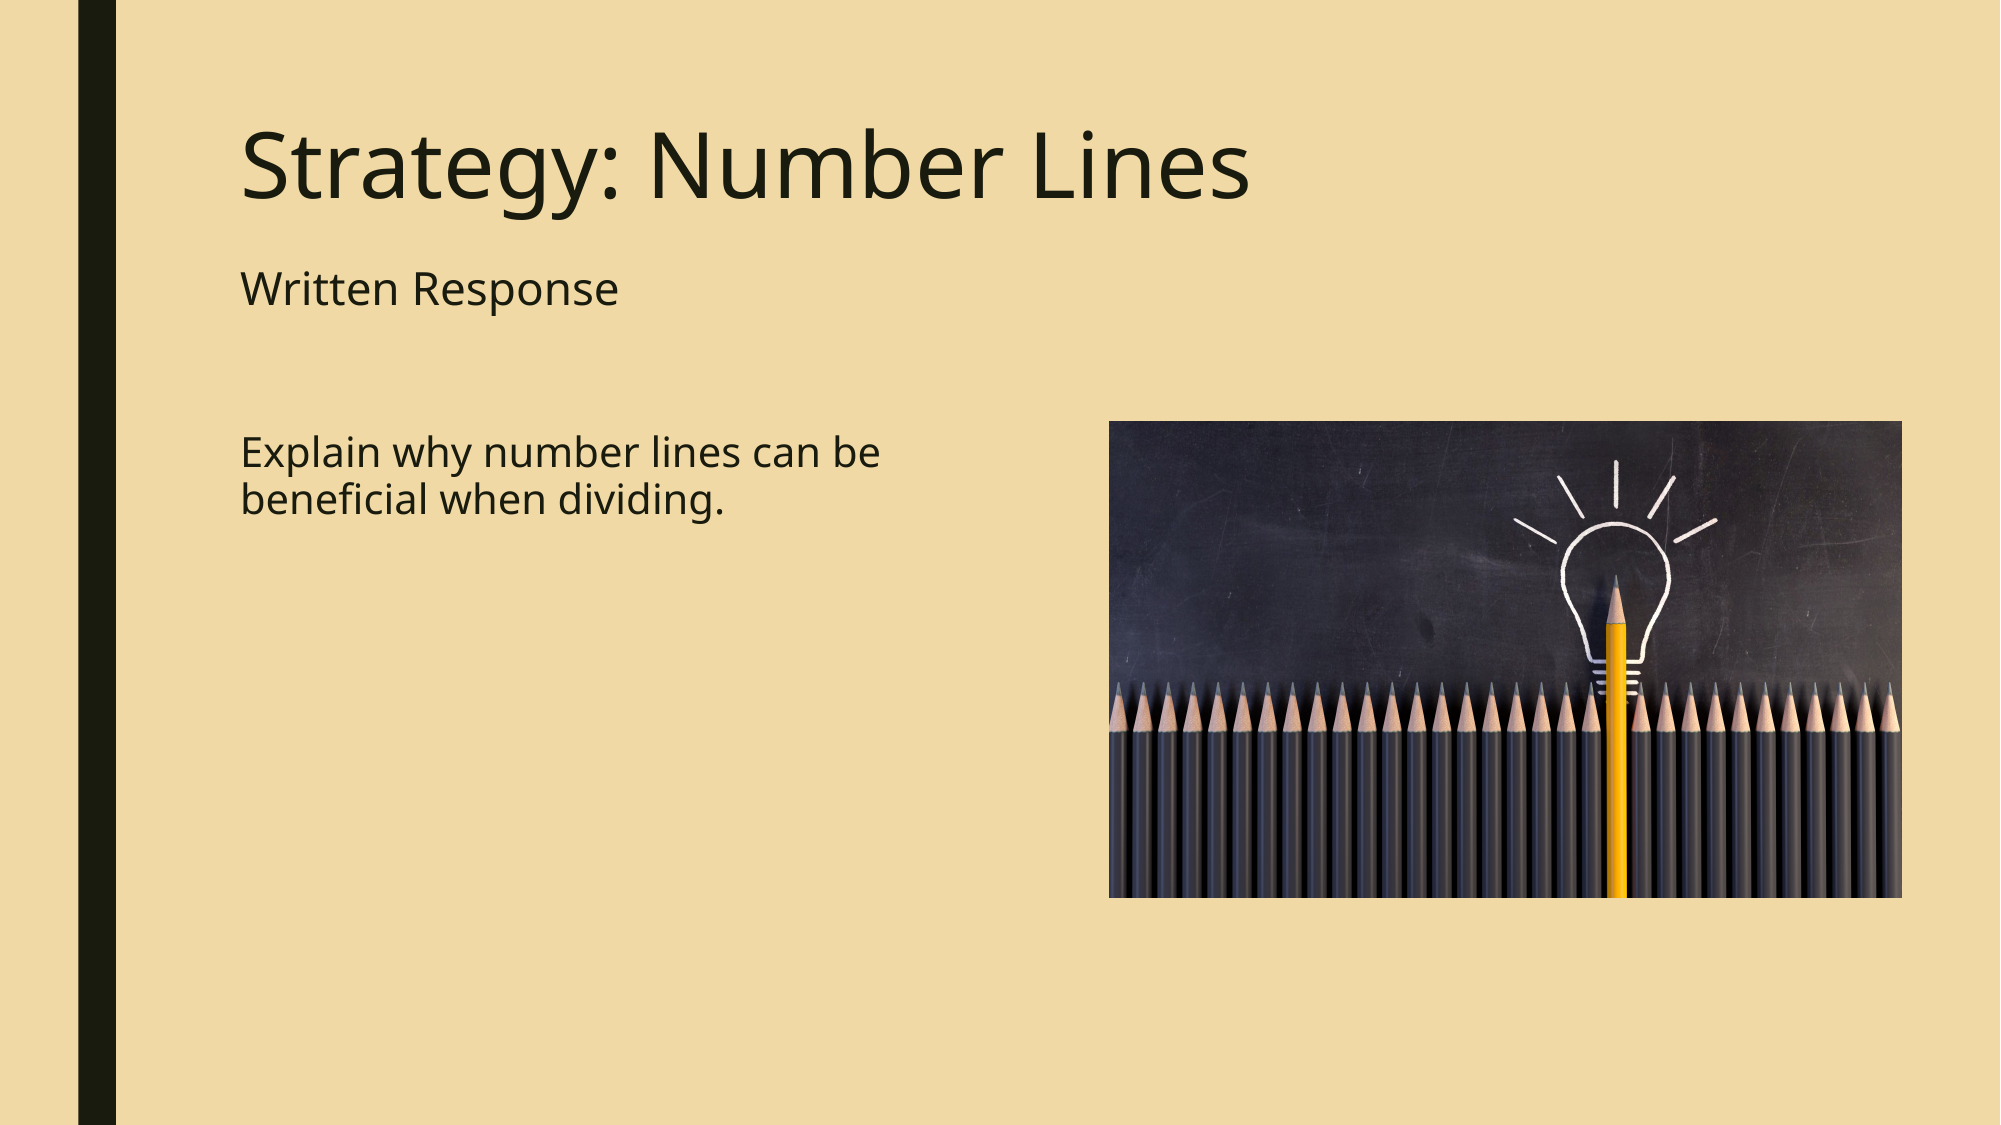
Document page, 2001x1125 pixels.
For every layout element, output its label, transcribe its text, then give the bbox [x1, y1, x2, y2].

picture [1109, 421, 1902, 898]
list Explain why number lines can be beneficial when dividing. [225, 422, 1056, 1017]
text_box Strategy: Number Lines Written Response [224, 112, 1800, 357]
